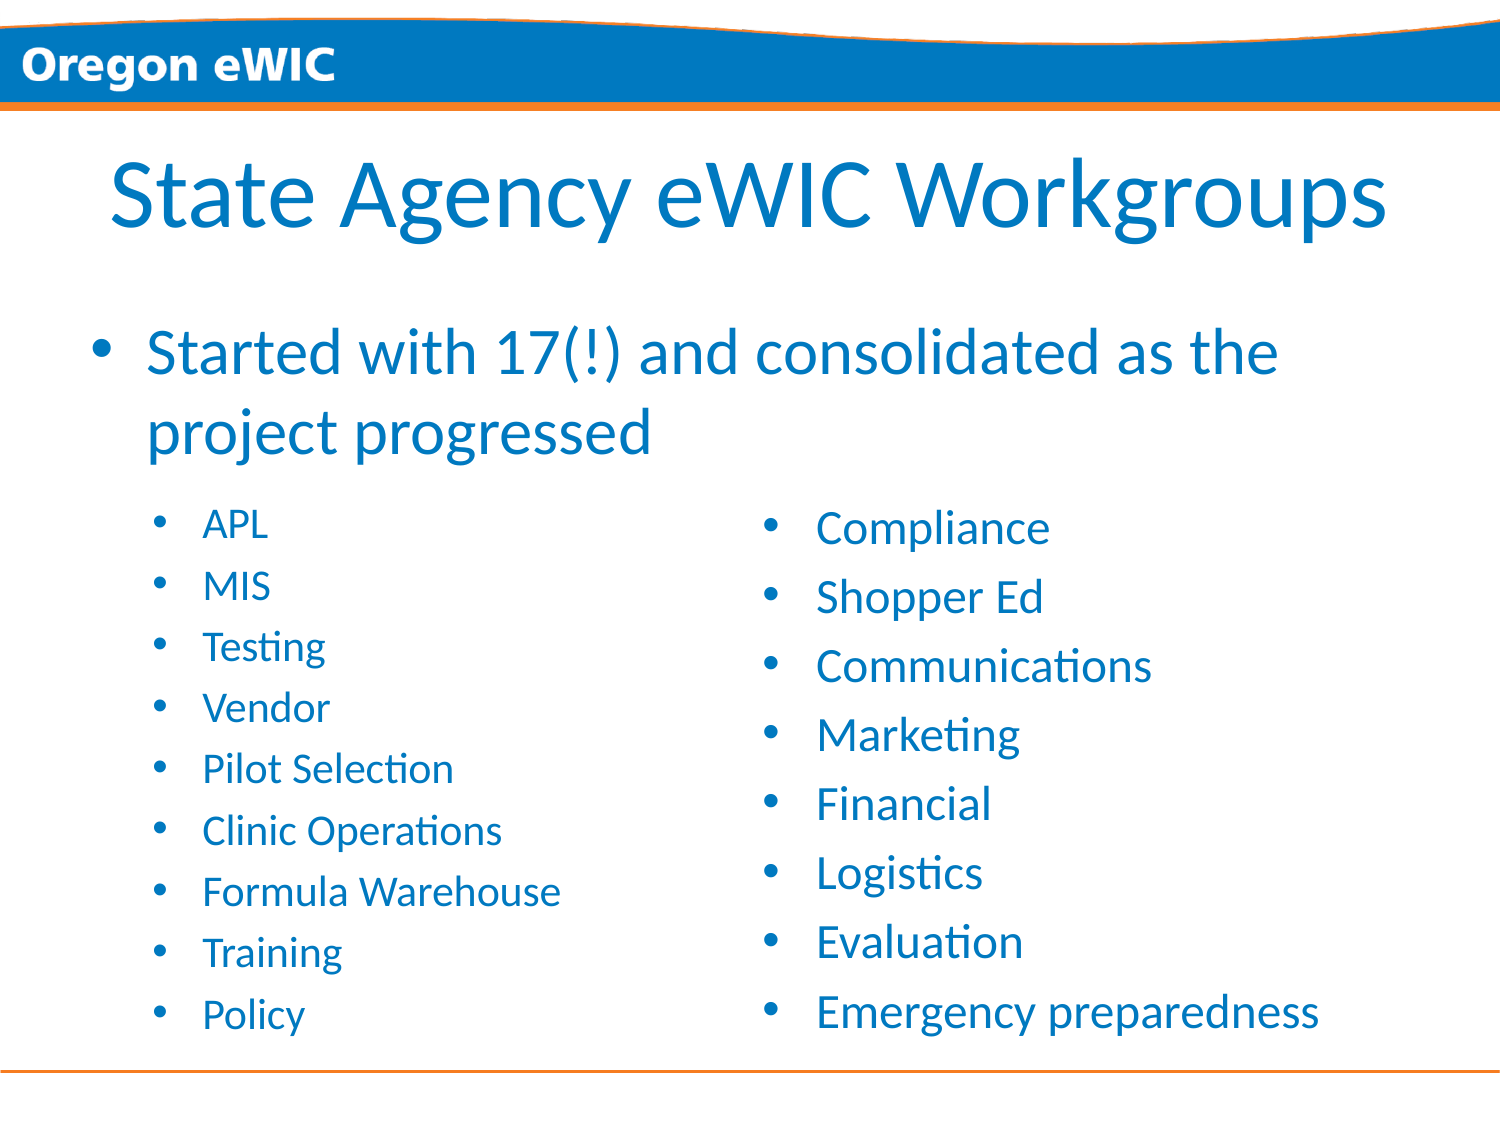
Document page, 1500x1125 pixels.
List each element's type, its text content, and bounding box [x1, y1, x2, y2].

picture [0, 1069, 1500, 1075]
picture [0, 12, 1500, 99]
text_box Compliance Shopper Ed Communications Marketing Financial Logistics Evaluation Emergency preparedness [747, 487, 1373, 1050]
title State Agency eWIC Workgroups [0, 99, 1500, 275]
text_box APL MIS Testing Vendor Pilot Selection Clinic Operations Formula Warehouse Training Policy [137, 487, 663, 1050]
list Started with 17(!) and consolidated as the project progressed [75, 299, 1425, 488]
